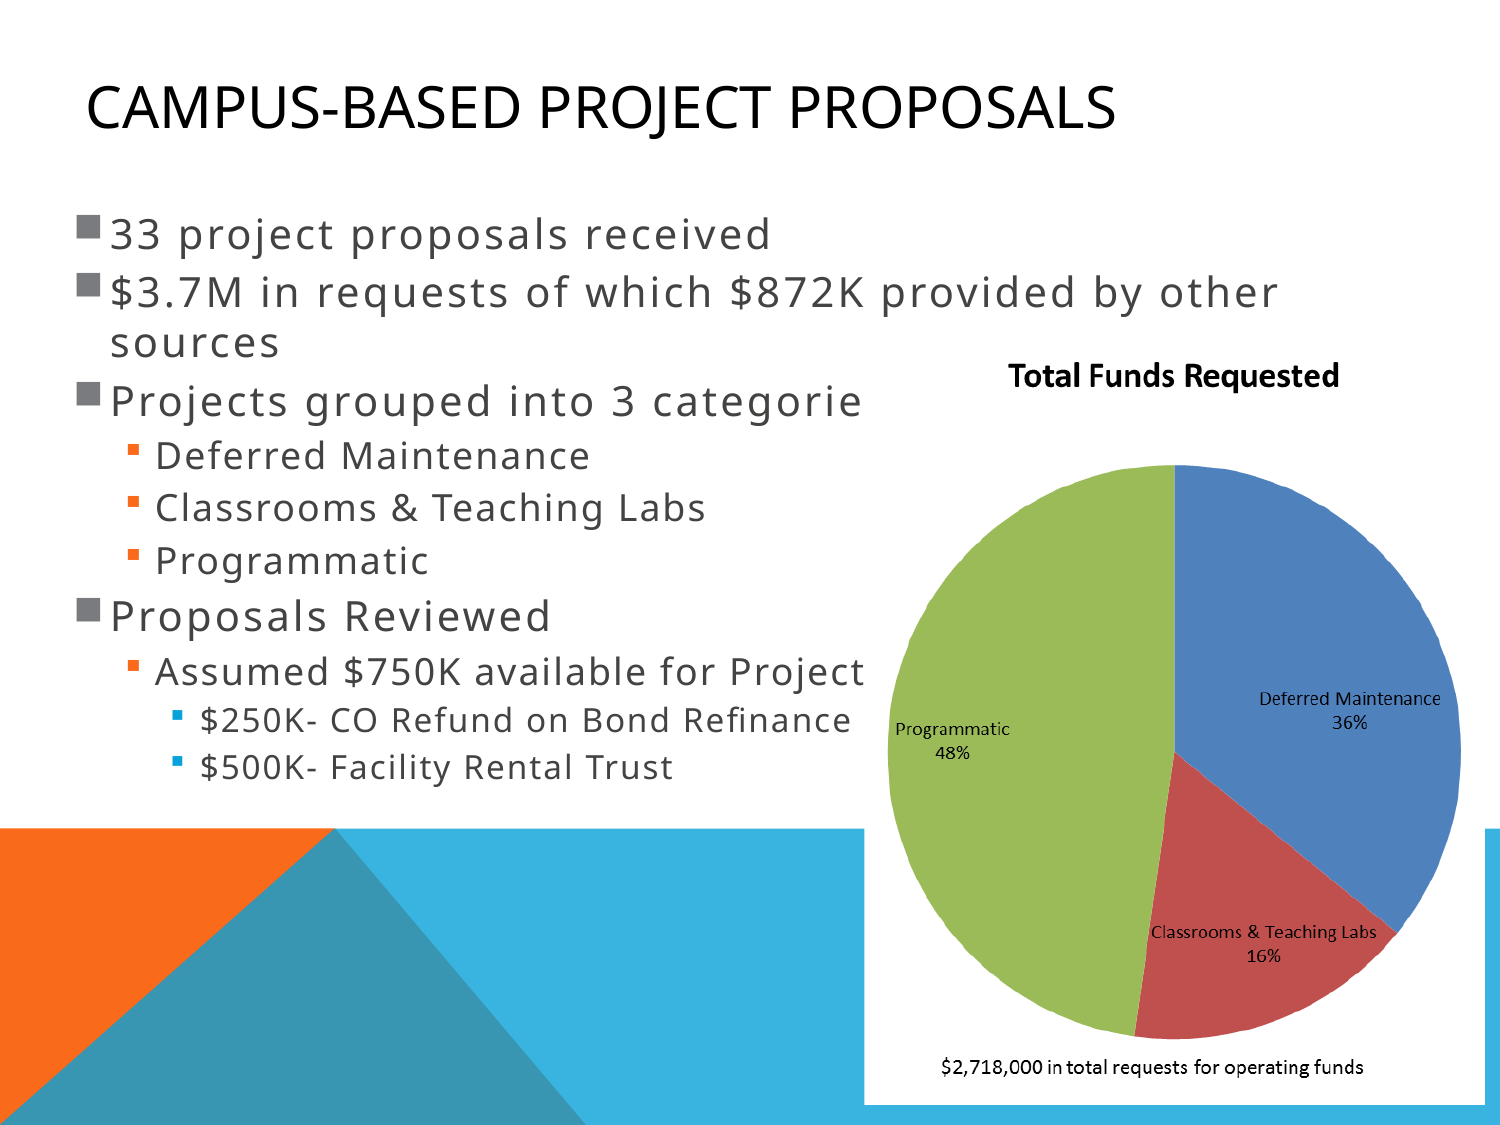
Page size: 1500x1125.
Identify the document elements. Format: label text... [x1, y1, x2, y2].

text_box CAMPUS-BASEd project proposals [70, 62, 1305, 153]
picture [864, 337, 1486, 1105]
text_box 33 project proposals received $3.7M in requests of which $872K provided by other sources Projects grouped into 3 categories Deferred Maintenance Classrooms & Teaching Labs Programmatic Proposals Reviewed Assumed $750K available for Projects $250K- CO Refund on Bond Refinance $500K- Facility Rental Trust [49, 199, 1325, 875]
